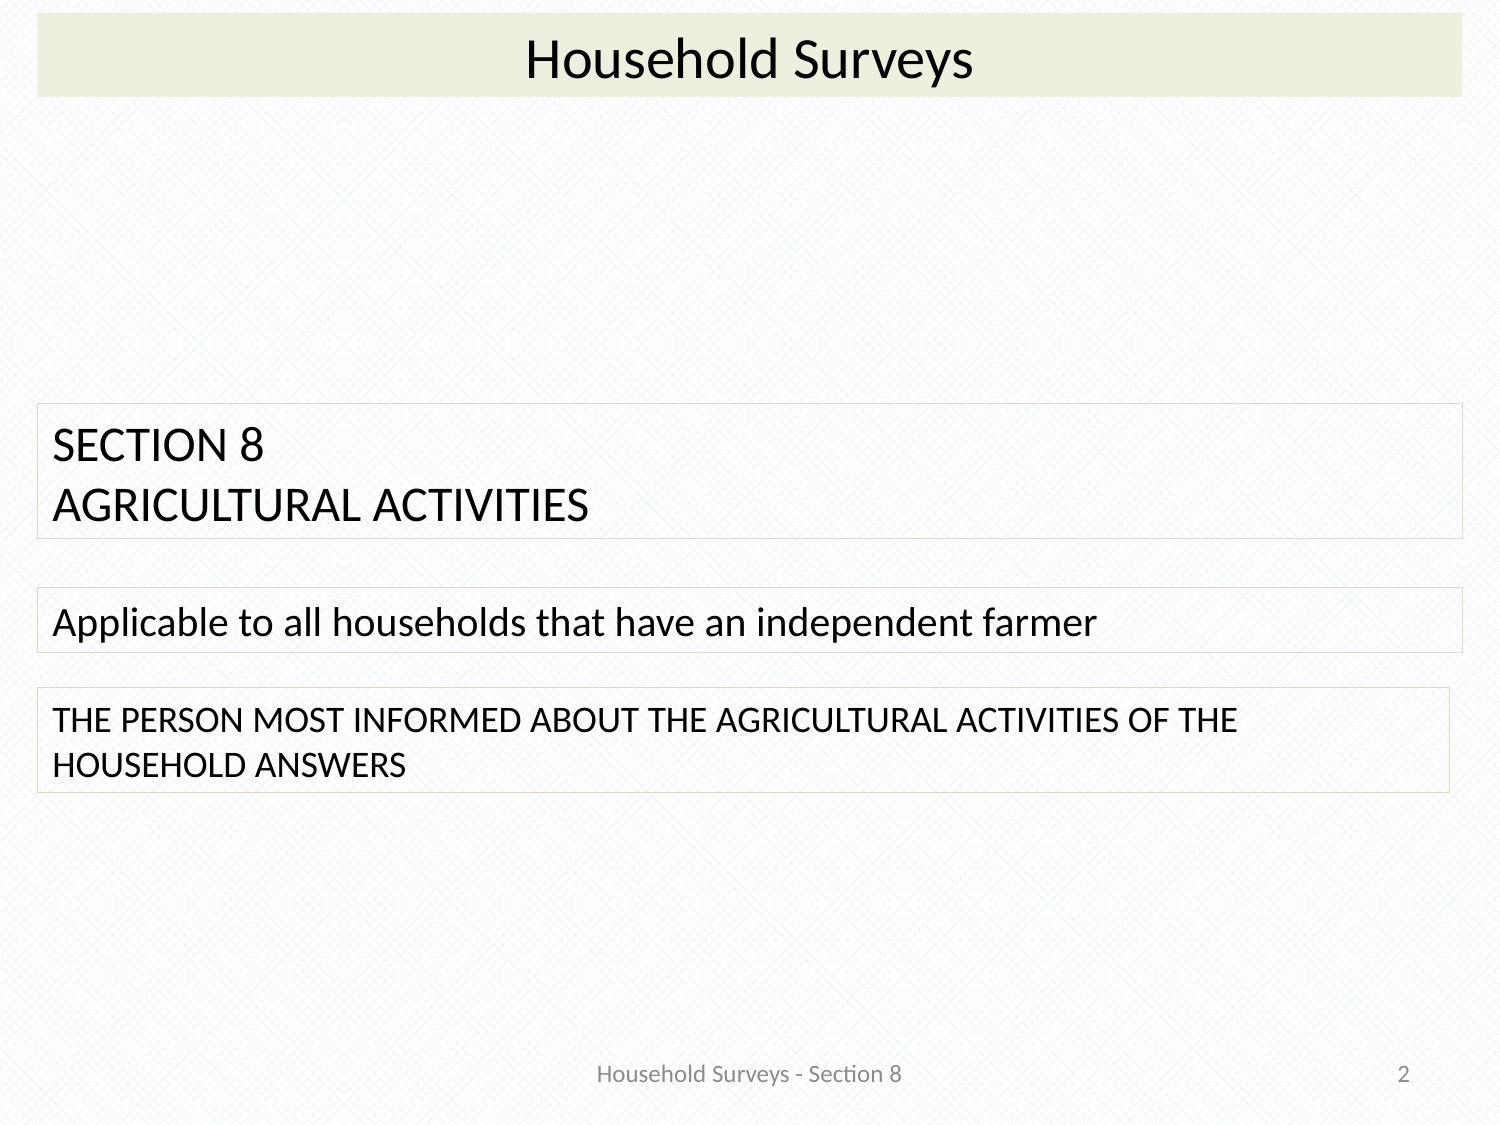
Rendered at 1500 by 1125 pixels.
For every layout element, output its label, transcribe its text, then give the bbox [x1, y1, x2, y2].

text_box SECTION 8 AGRICULTURAL ACTIVITIES [37, 403, 1463, 539]
footer Household Surveys - Section 8 [512, 1042, 988, 1103]
text_box Applicable to all households that have an independent farmer [37, 587, 1463, 653]
slide_number 2 [1074, 1042, 1425, 1103]
text_box THE PERSON MOST INFORMED ABOUT THE AGRICULTURAL ACTIVITIES OF THE HOUSEHOLD ANSWERS [37, 687, 1450, 793]
text_box Household Surveys [37, 12, 1463, 98]
